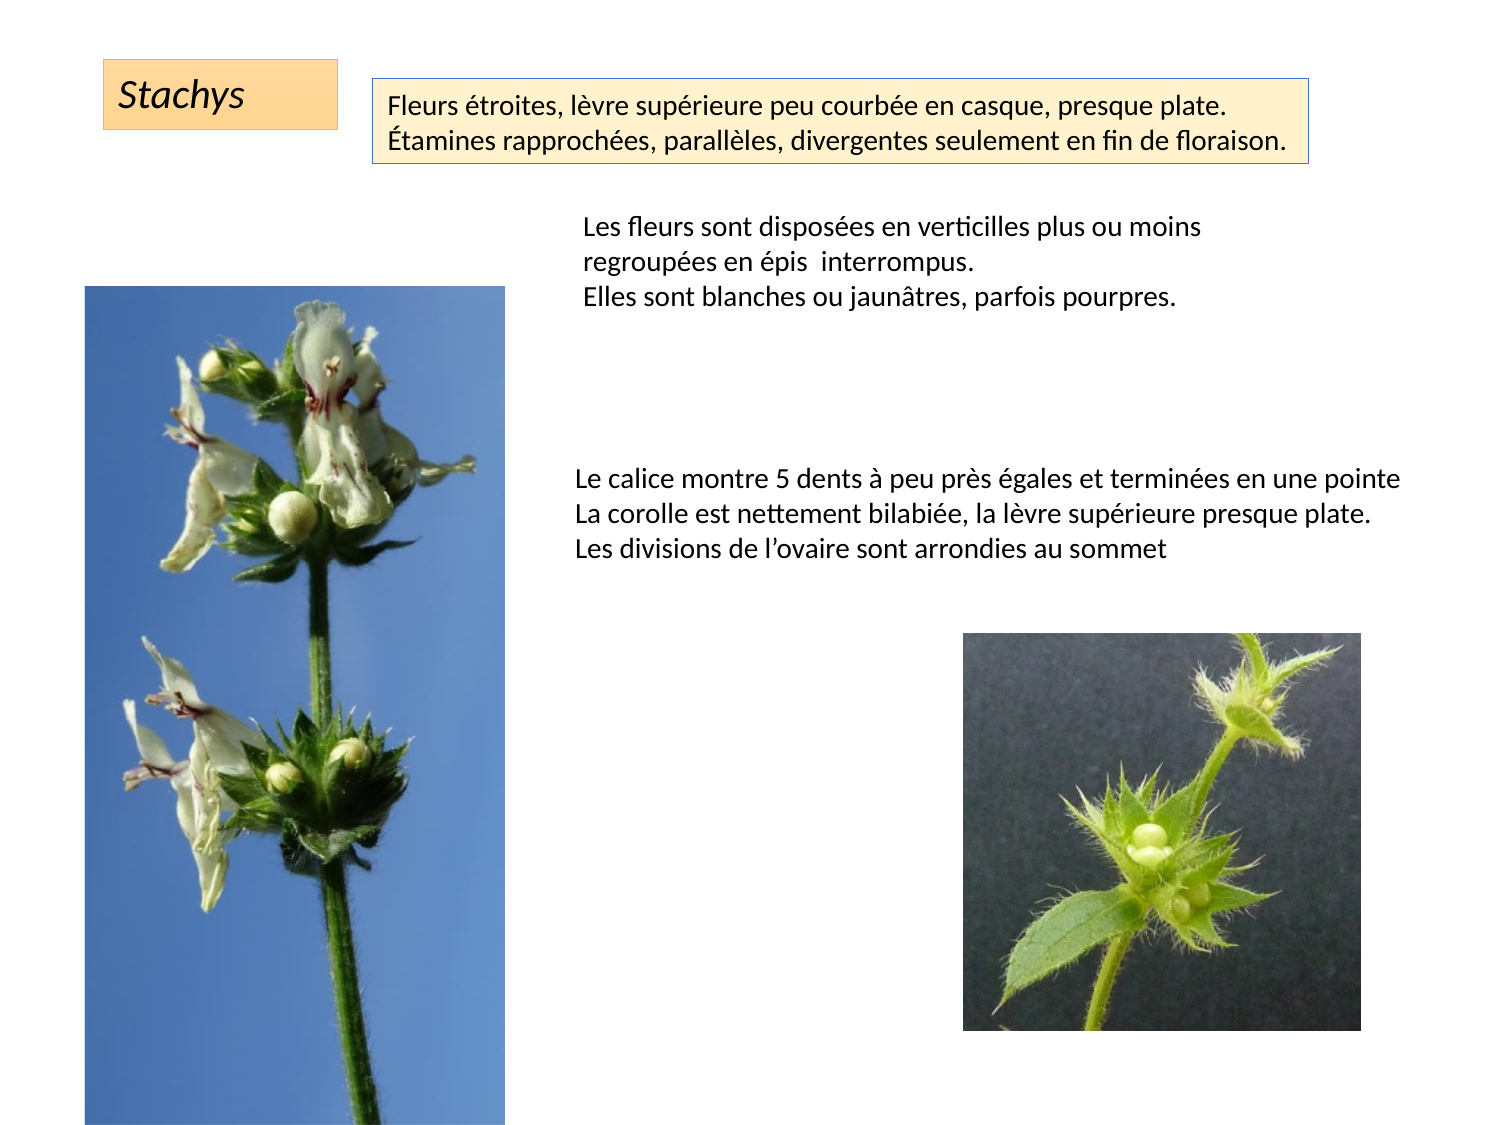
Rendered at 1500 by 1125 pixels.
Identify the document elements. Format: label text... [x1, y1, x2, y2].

picture [963, 633, 1361, 1031]
text_box Fleurs étroites, lèvre supérieure peu courbée en casque, presque plate. Étamines rapprochées, parallèles, divergentes seulement en fin de floraison. [372, 78, 1309, 164]
title Stachys [103, 59, 338, 130]
text_box Les fleurs sont disposées en verticilles plus ou moins regroupées en épis interrompus. Elles sont blanches ou jaunâtres, parfois pourpres. [568, 199, 1277, 320]
picture [0, 287, 715, 1124]
text_box Le calice montre 5 dents à peu près égales et terminées en une pointe La corolle est nettement bilabiée, la lèvre supérieure presque plate. Les divisions de l’ovaire sont arrondies au sommet [560, 416, 1417, 572]
